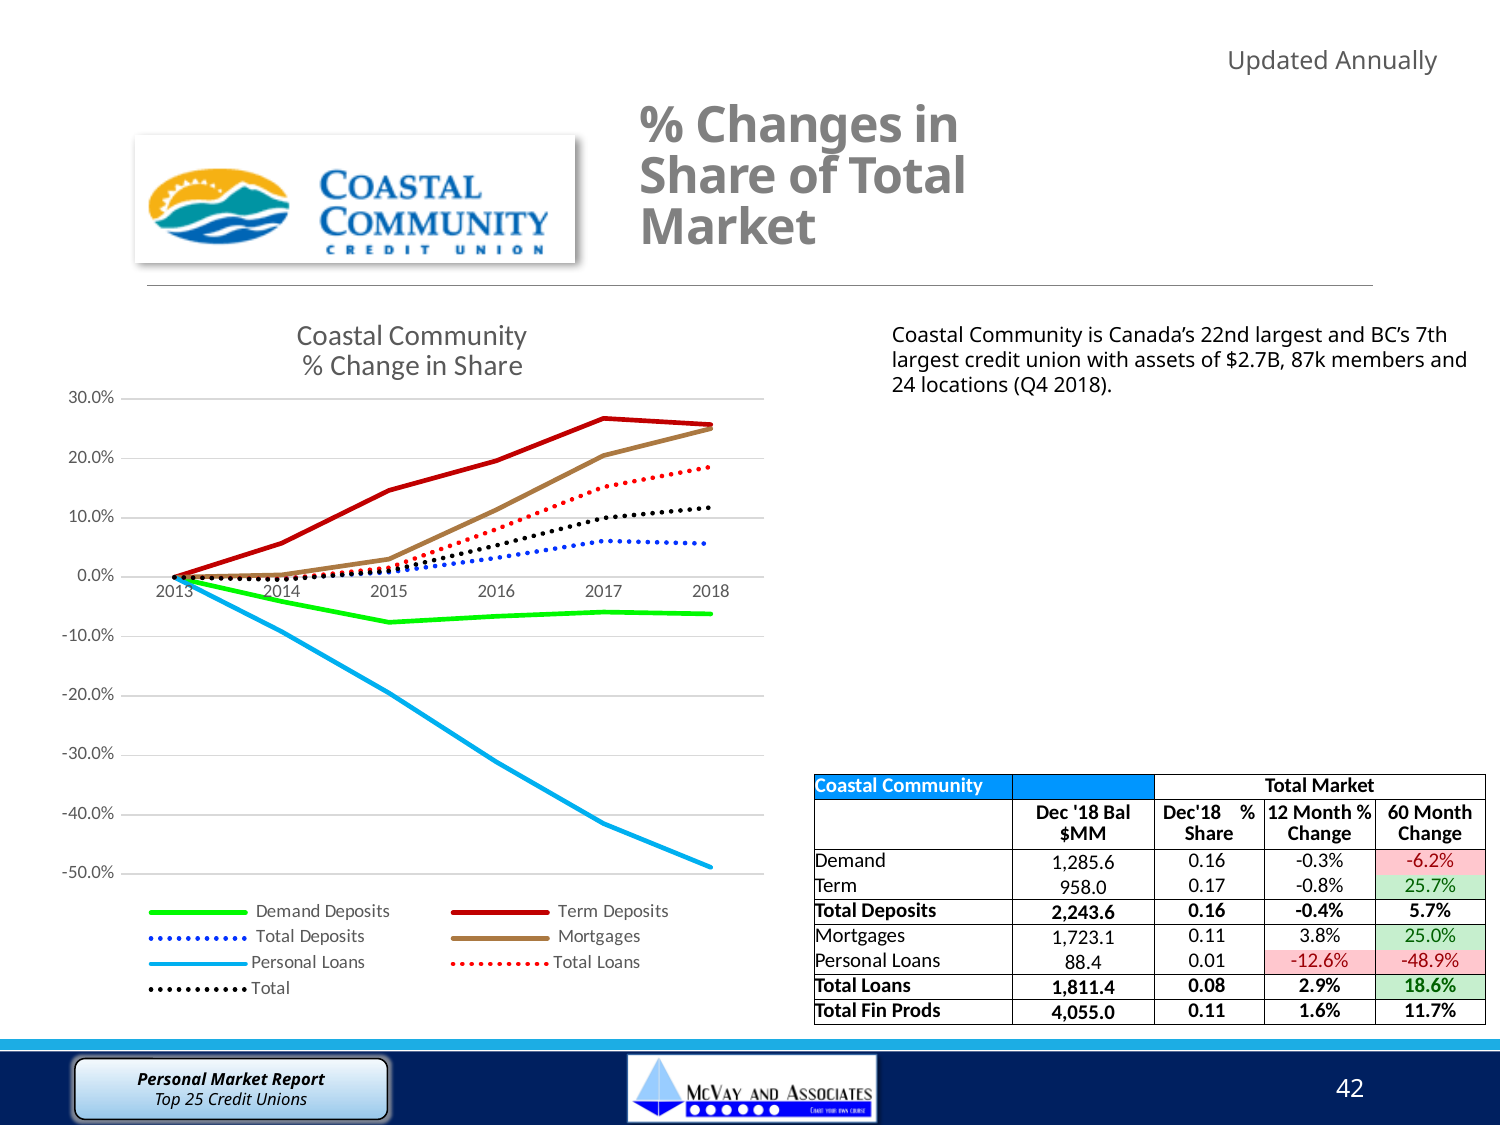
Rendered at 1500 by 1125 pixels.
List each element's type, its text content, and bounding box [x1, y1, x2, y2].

picture [134, 135, 576, 263]
table_cell 2.9% [1265, 975, 1375, 999]
table_cell -0.3% [1265, 850, 1375, 875]
table_cell 11.7% [1376, 1000, 1485, 1024]
table_cell -0.8% [1265, 875, 1375, 899]
table_cell 0.11 [1155, 925, 1264, 950]
table_cell -6.2% [1376, 850, 1485, 875]
table_cell Total Deposits [815, 900, 1012, 924]
text_box Updated Annually [1212, 37, 1453, 83]
table_cell Mortgages [815, 925, 1012, 950]
text_box Coastal Community is Canada’s 22nd largest and BC’s 7th largest credit union with assets of $2.7B, 87k members and 24 locations (Q4 2018). [877, 314, 1488, 505]
slide_number 42 [1218, 1059, 1380, 1120]
table_cell Dec'18 % Share [1155, 800, 1264, 849]
table_cell Dec '18 Bal $MM [1013, 800, 1154, 849]
table_cell 1.6% [1265, 1000, 1375, 1024]
table_cell 4,055.0 [1013, 1000, 1154, 1024]
table_cell 2,243.6 [1013, 900, 1154, 924]
table_cell 0.08 [1155, 975, 1264, 999]
table_header Coastal Community [815, 775, 1012, 799]
table_cell Total Fin Prods [815, 1000, 1012, 1024]
table_header Total Market [1155, 775, 1485, 799]
title % Changes in Share of Total Market [624, 0, 1113, 263]
table_cell 3.8% [1265, 925, 1375, 950]
table_cell Total Loans [815, 975, 1012, 999]
table_cell 0.17 [1155, 875, 1264, 899]
table_cell 0.01 [1155, 950, 1264, 974]
table_cell 0.16 [1155, 900, 1264, 924]
table_cell 88.4 [1013, 950, 1154, 974]
table_cell 25.0% [1376, 925, 1485, 950]
table_cell -12.6% [1265, 950, 1375, 974]
table_cell 958.0 [1013, 875, 1154, 899]
table_cell 12 Month % Change [1265, 800, 1375, 849]
table_cell 18.6% [1376, 975, 1485, 999]
table_cell 1,285.6 [1013, 850, 1154, 875]
table_cell 60 Month Change [1376, 800, 1485, 849]
table_cell 5.7% [1376, 900, 1485, 924]
table_cell 1,723.1 [1013, 925, 1154, 950]
table_cell -0.4% [1265, 900, 1375, 924]
table_cell Demand [815, 850, 1012, 875]
table_cell Term [815, 875, 1012, 899]
table_cell Personal Loans [815, 950, 1012, 974]
table_header [1013, 775, 1154, 799]
table_cell 0.11 [1155, 1000, 1264, 1024]
table_cell 1,811.4 [1013, 975, 1154, 999]
table_cell [815, 800, 1012, 849]
chart [36, 291, 788, 1026]
table_cell 0.16 [1155, 850, 1264, 875]
table_cell 25.7% [1376, 875, 1485, 899]
table_cell -48.9% [1376, 950, 1485, 974]
